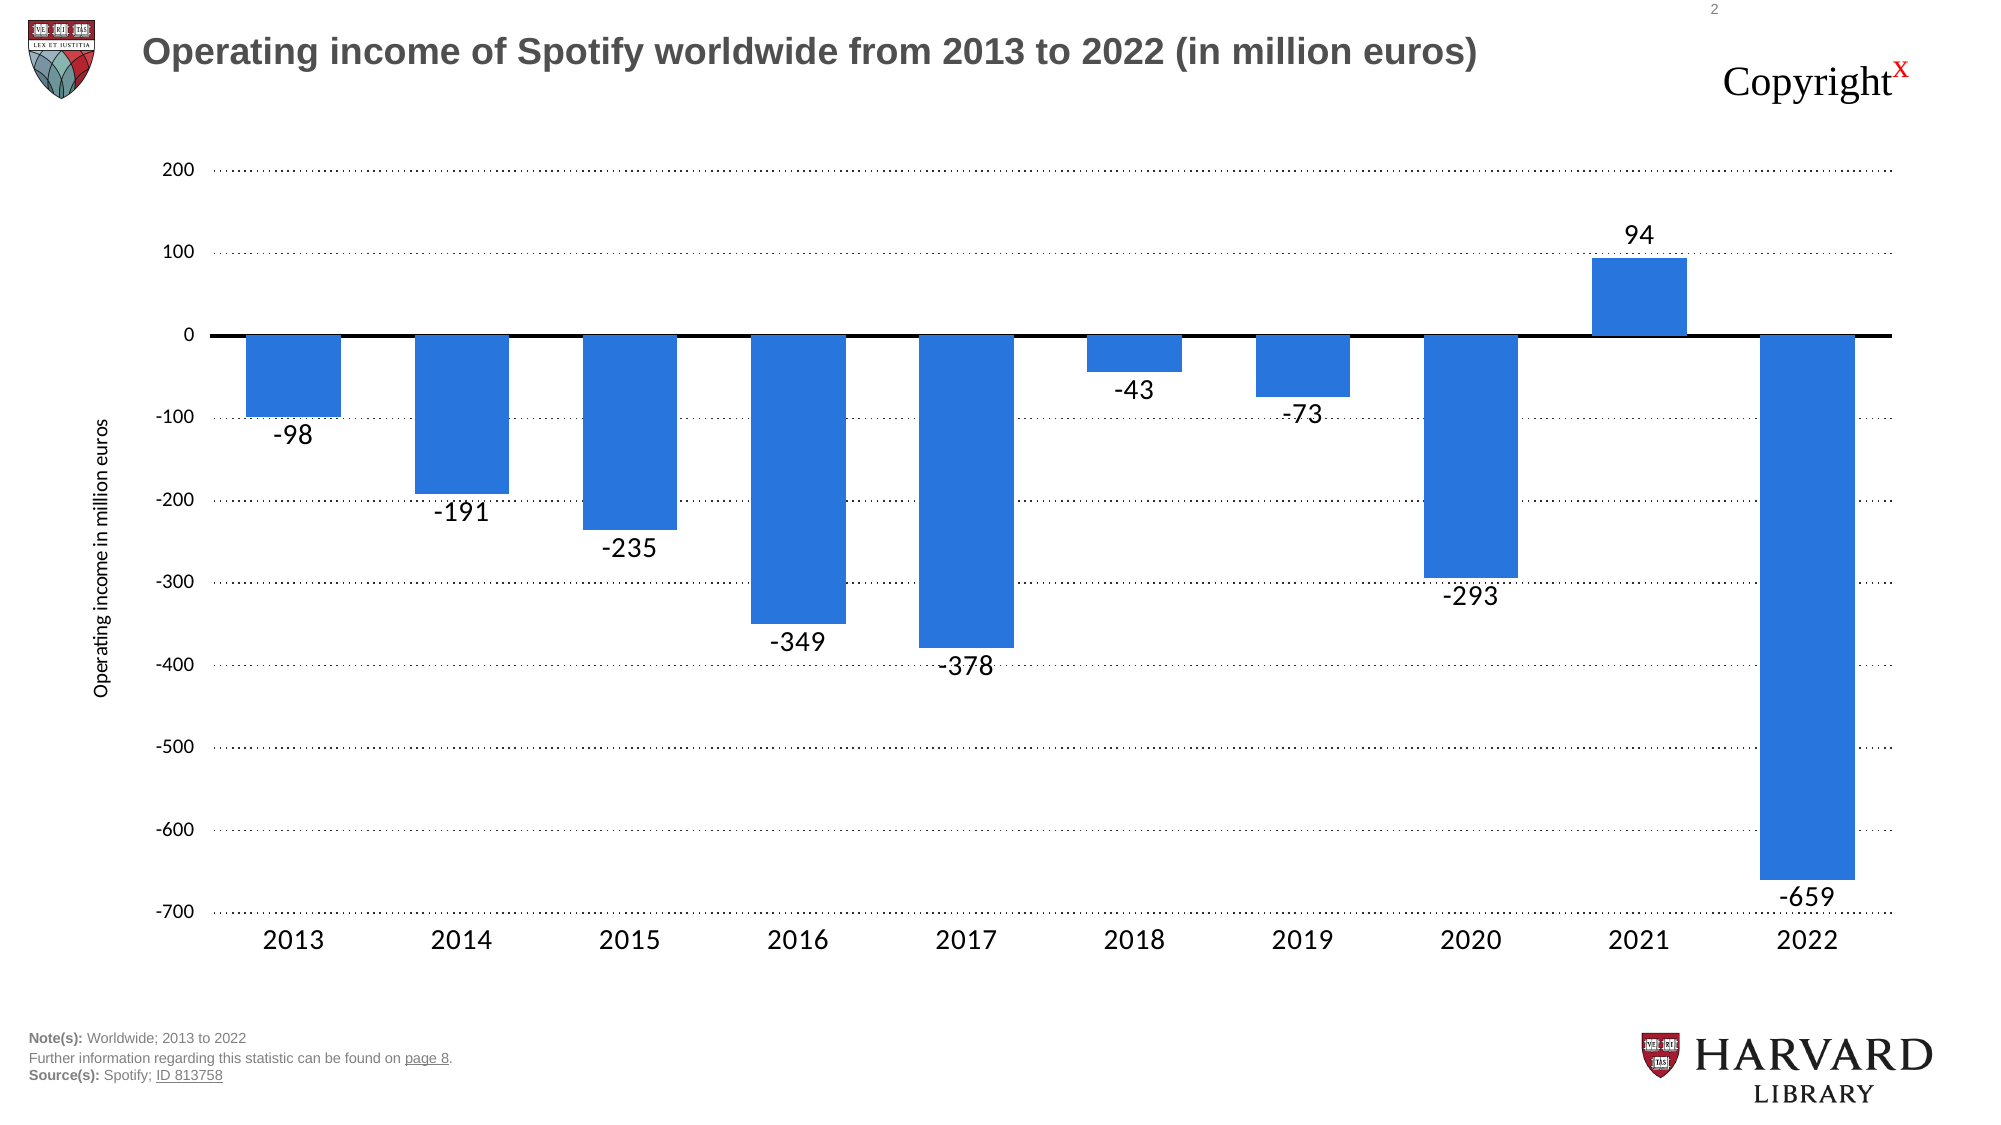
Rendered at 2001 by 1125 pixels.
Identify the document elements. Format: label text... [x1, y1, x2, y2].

picture [28, 20, 95, 99]
text_box [1630, 1021, 1944, 1119]
text_box Operating income of Spotify worldwide from 2013 to 2022 (in million euros) [141, 26, 1491, 144]
text_box 2 [1645, 0, 1720, 35]
chart [58, 144, 1930, 974]
text_box Note(s): Worldwide; 2013 to 2022 Further information regarding this statistic can be found on page 8. Source(s): Spotify; ID 813758 [28, 996, 1353, 1085]
